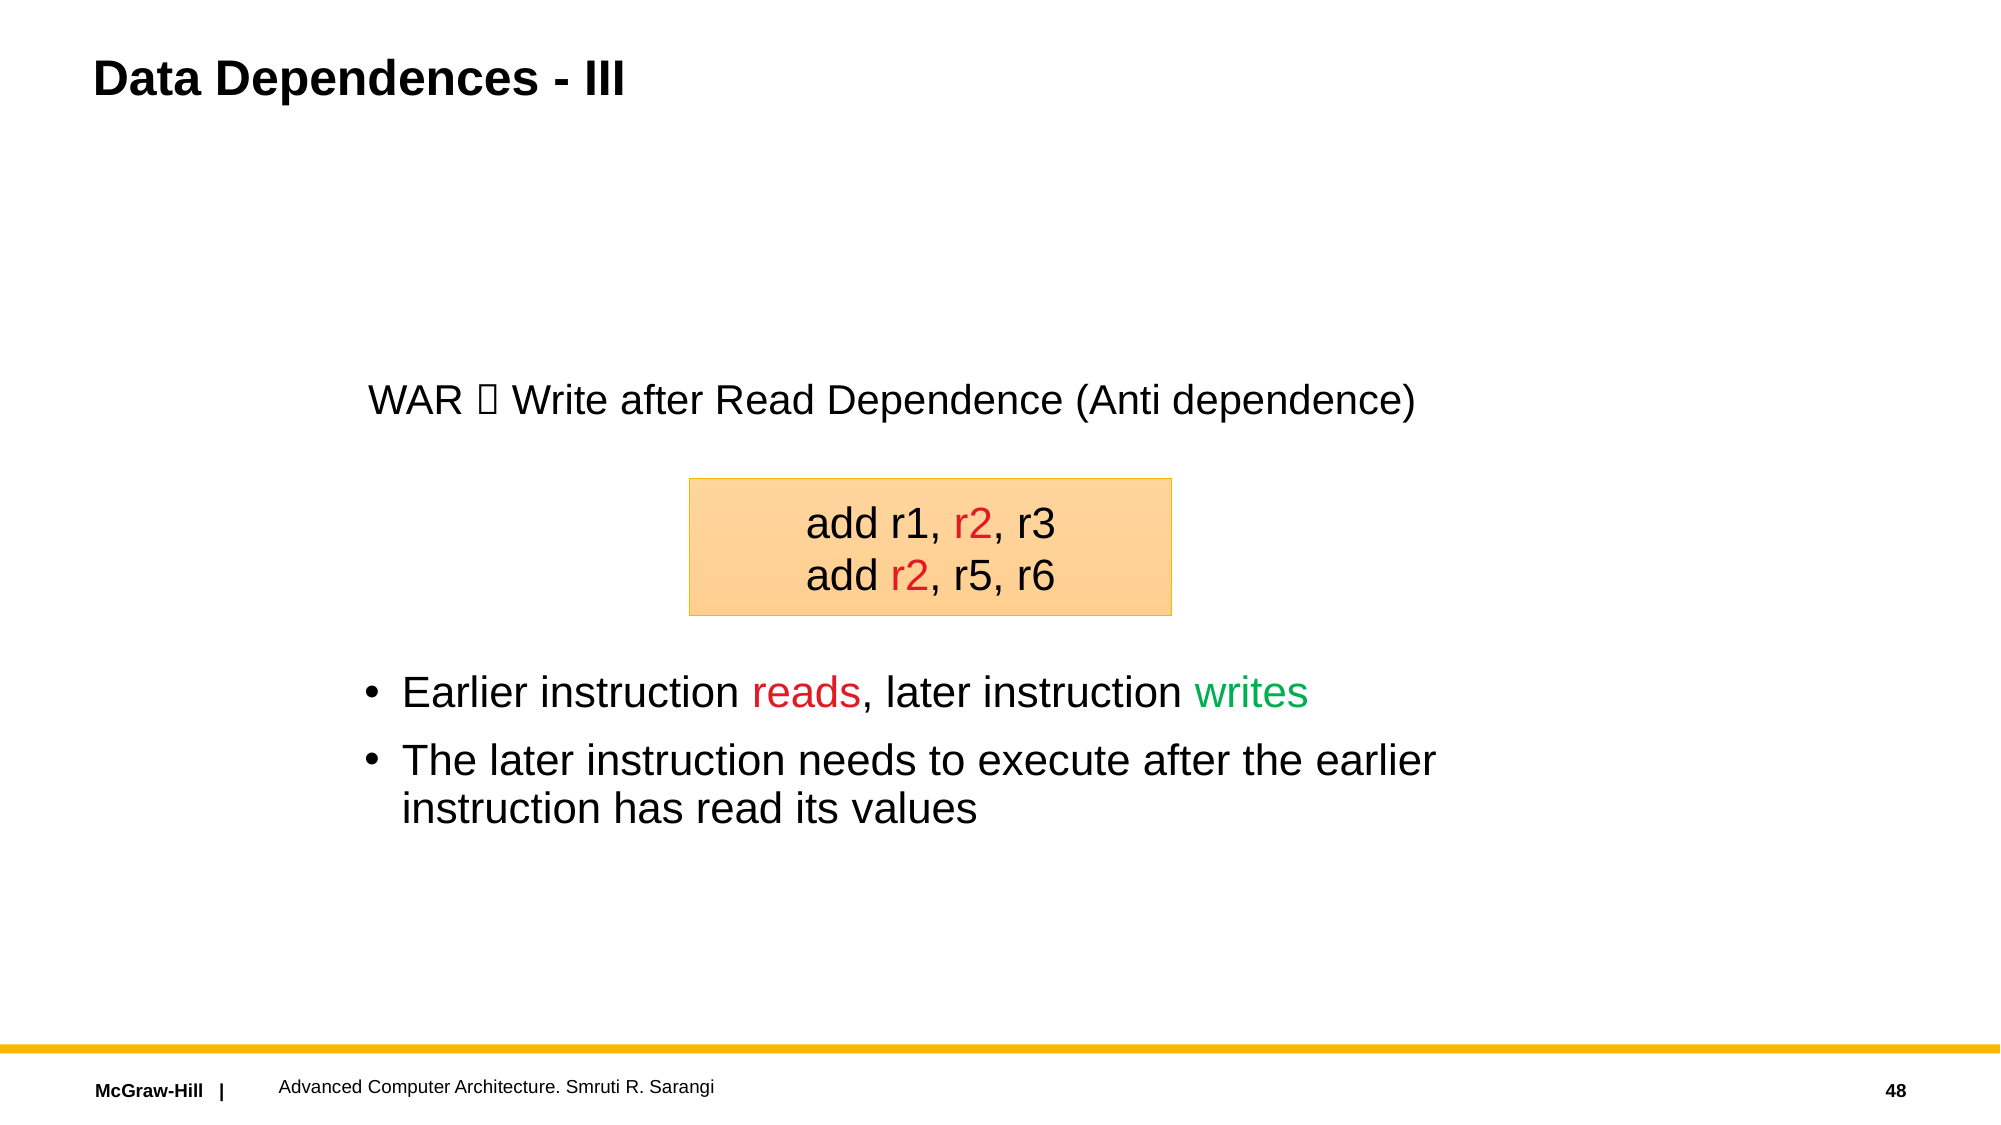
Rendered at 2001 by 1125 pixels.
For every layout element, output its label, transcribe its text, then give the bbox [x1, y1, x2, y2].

footer Advanced Computer Architecture. Smruti R. Sarangi [263, 1067, 1464, 1105]
slide_number 48 [1711, 1071, 1922, 1109]
text_box add r1, r2, r3 add r2, r5, r6 [689, 478, 1172, 616]
list WAR  Write after Read Dependence (Anti dependence) [353, 365, 1647, 448]
title Data Dependences - III [78, 45, 1578, 180]
text_box Earlier instruction reads, later instruction writes The later instruction needs to execute after the earlier instruction has read its values [353, 664, 1647, 860]
